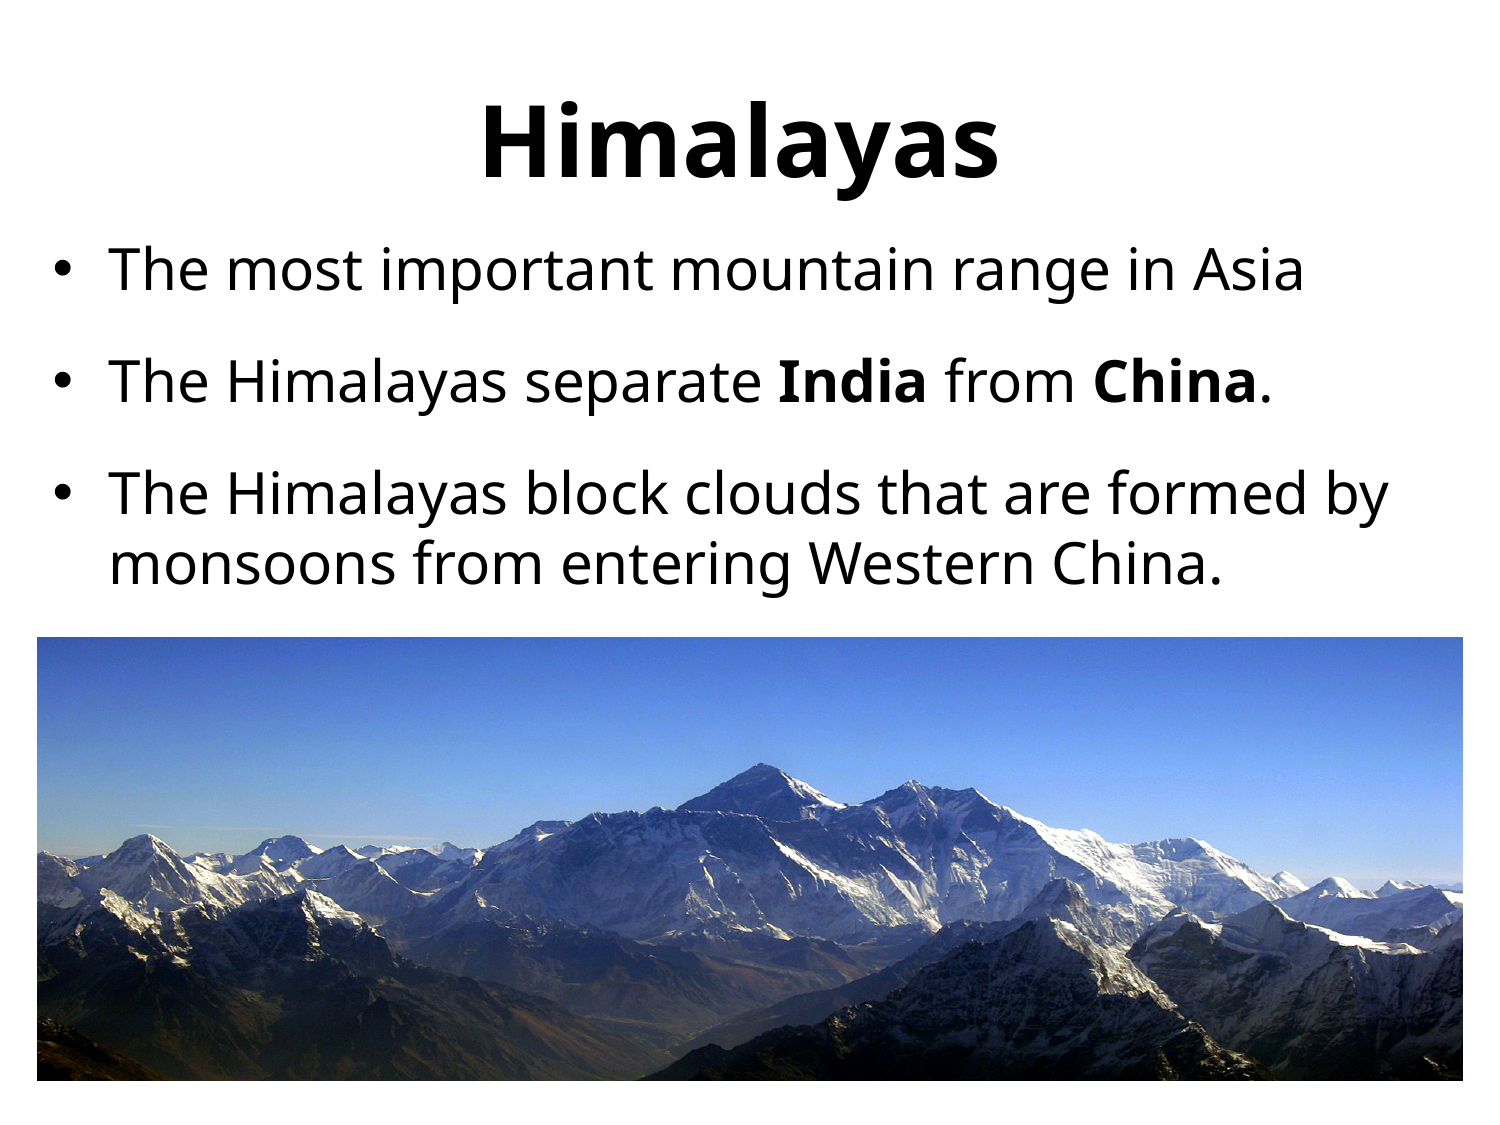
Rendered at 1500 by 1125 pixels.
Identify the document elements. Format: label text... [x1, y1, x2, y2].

list The most important mountain range in Asia The Himalayas separate India from China. The Himalayas block clouds that are formed by monsoons from entering Western China. [37, 224, 1475, 1005]
title Himalayas [75, 62, 1425, 213]
picture [37, 637, 1463, 1081]
